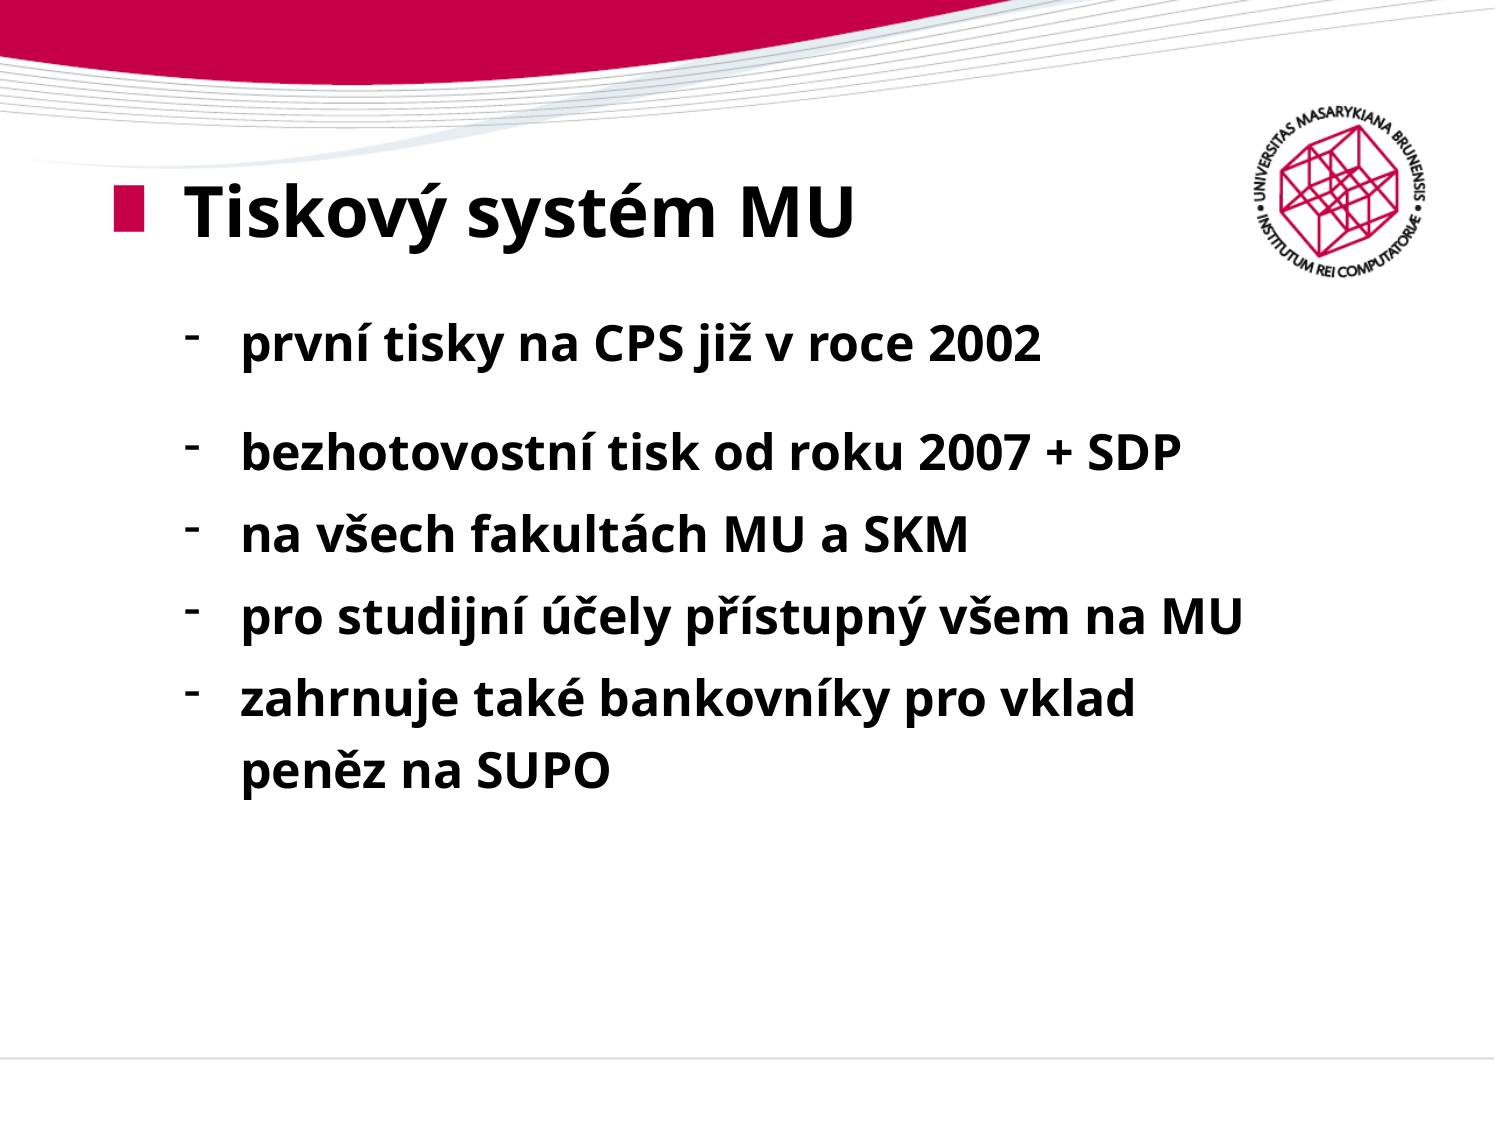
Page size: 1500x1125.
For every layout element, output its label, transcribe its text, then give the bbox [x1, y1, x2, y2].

list první tisky na CPS již v roce 2002 bezhotovostní tisk od roku 2007 + SDP na všech fakultách MU a SKM pro studijní účely přístupný všem na MU zahrnuje také bankovníky pro vklad peněz na SUPO [168, 291, 1276, 1043]
title Tiskový systém MU [168, 154, 1199, 264]
picture [0, 0, 1497, 1118]
